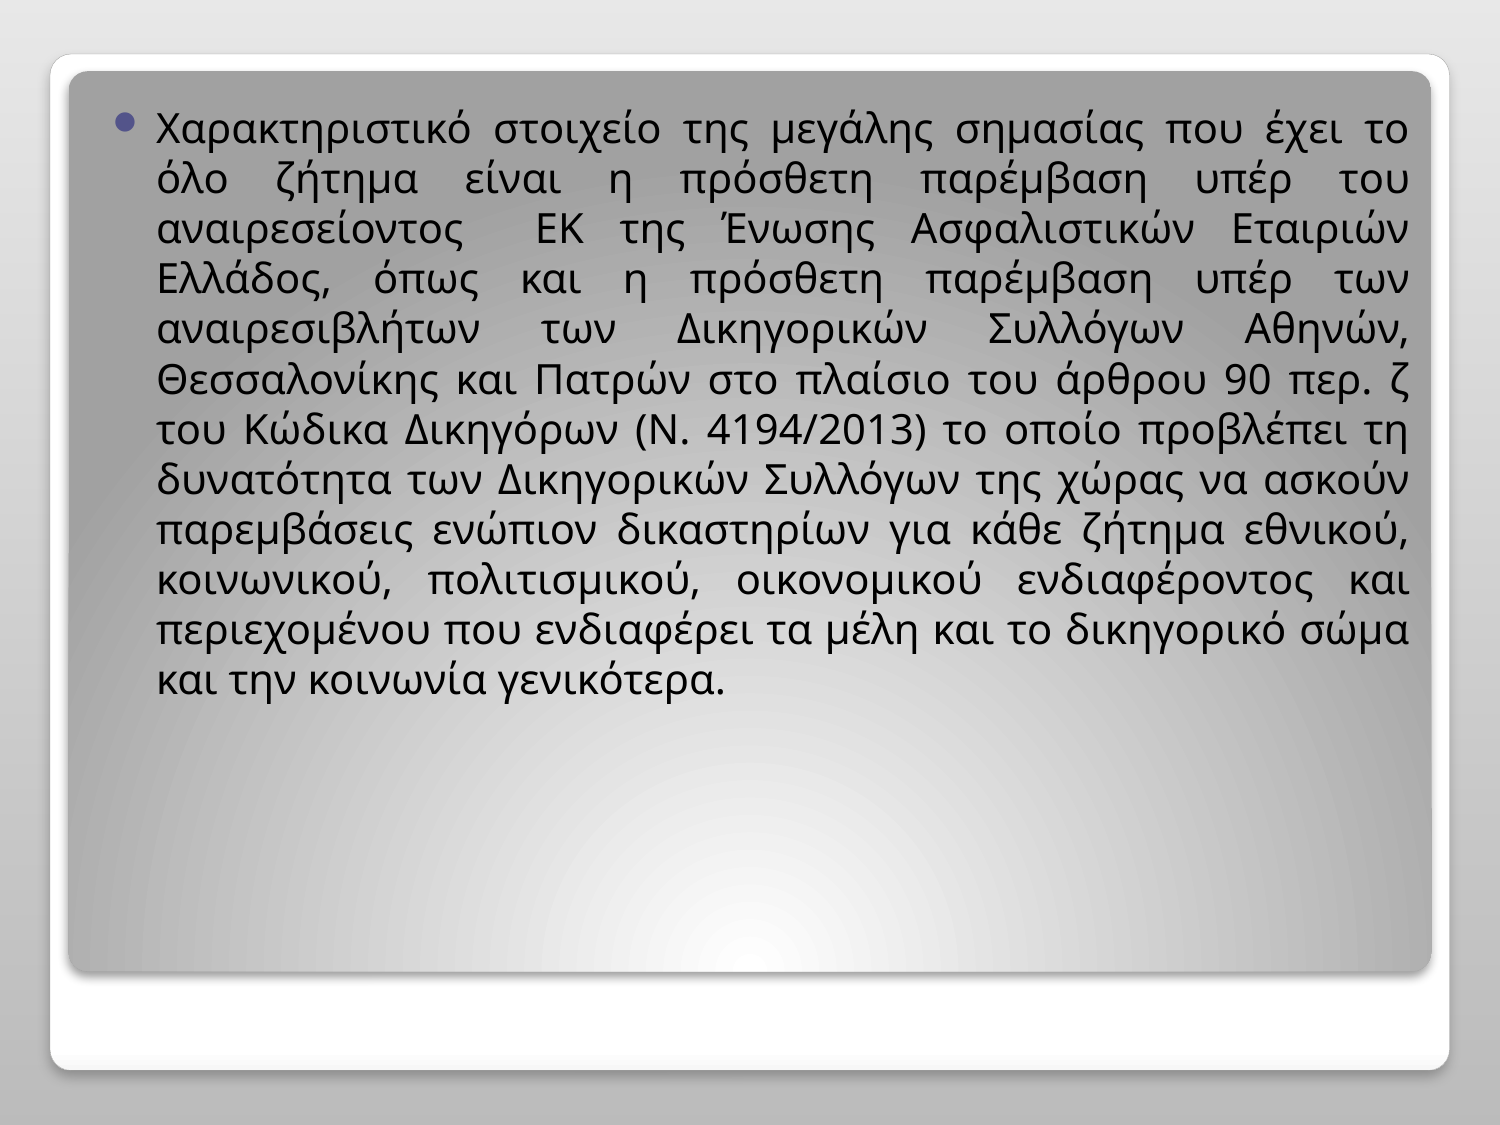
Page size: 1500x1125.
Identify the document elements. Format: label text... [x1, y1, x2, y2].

list Χαρακτηριστικό στοιχείο της μεγάλης σημασίας που έχει το όλο ζήτημα είναι η πρόσθετη παρέμβαση υπέρ του αναιρεσείοντος ΕΚ της Ένωσης Ασφαλιστικών Εταιριών Ελλάδος, όπως και η πρόσθετη παρέμβαση υπέρ των αναιρεσιβλήτων των Δικηγορικών Συλλόγων Αθηνών, Θεσσαλονίκης και Πατρών στο πλαίσιο του άρθρου 90 περ. ζ του Κώδικα Δικηγόρων (Ν. 4194/2013) το οποίο προβλέπει τη δυνατότητα των Δικηγορικών Συλλόγων της χώρας να ασκούν παρεμβάσεις ενώπιον δικαστηρίων για κάθε ζήτημα εθνικού, κοινωνικού, πολιτισμικού, οικονομικού ενδιαφέροντος και περιεχομένου που ενδιαφέρει τα μέλη και το δικηγορικό σώμα και την κοινωνία γενικότερα. [82, 86, 1425, 774]
